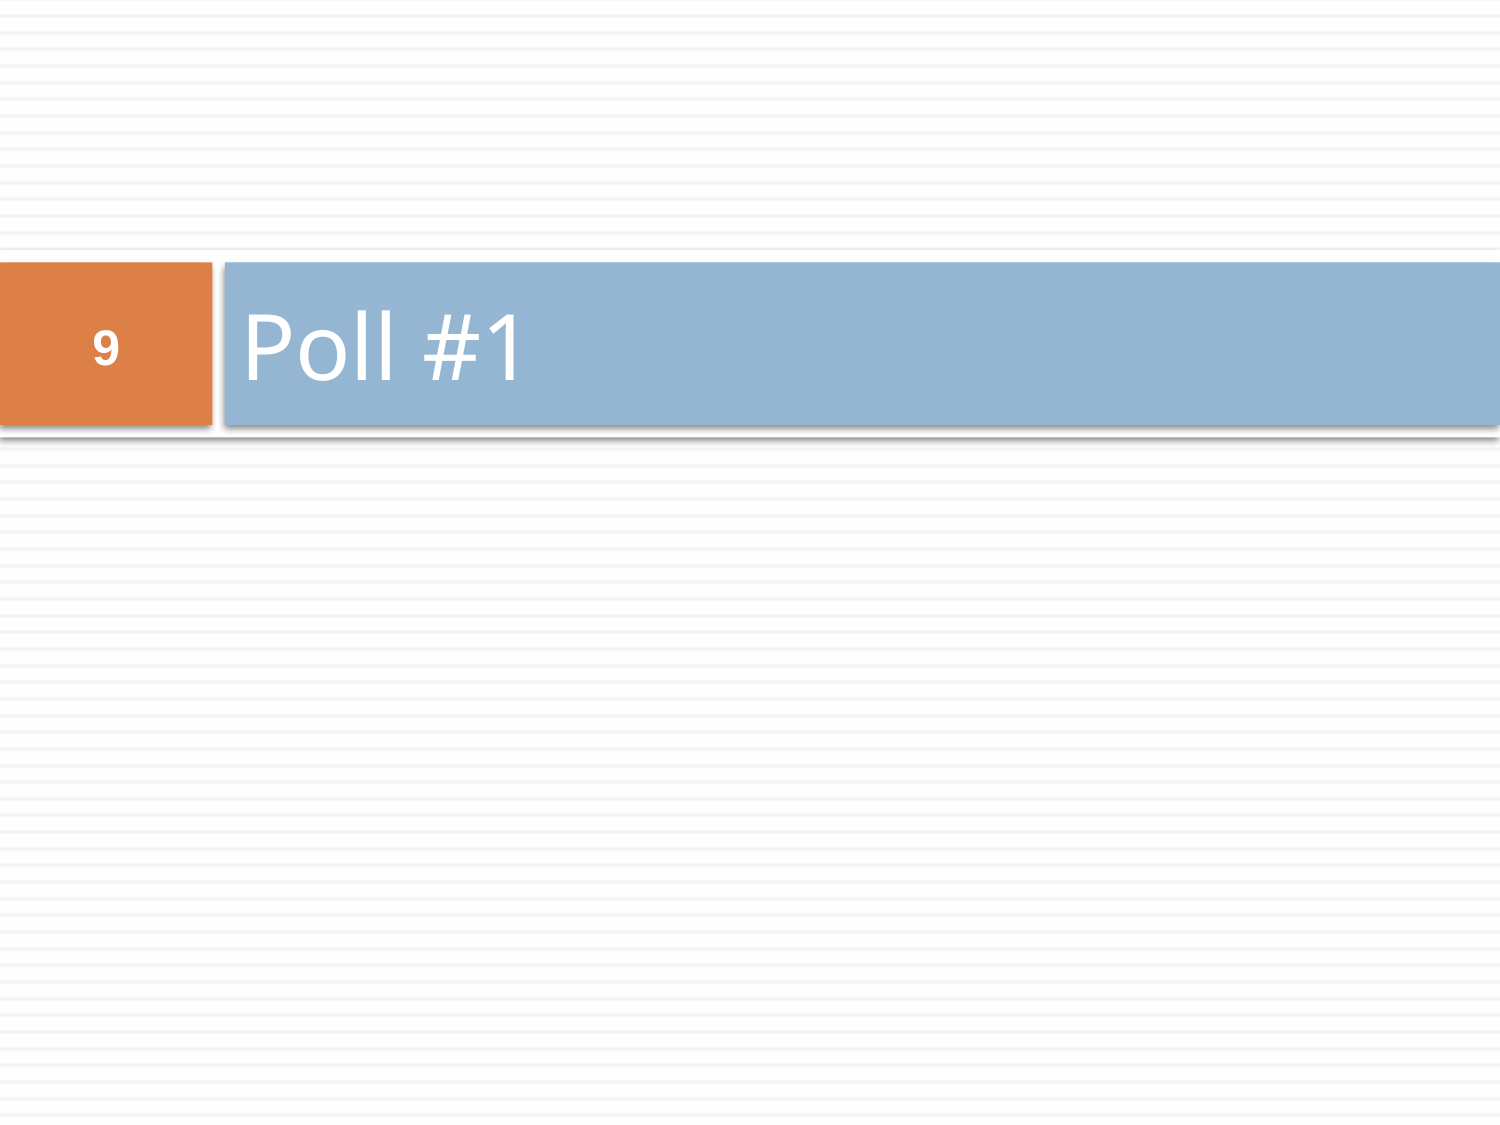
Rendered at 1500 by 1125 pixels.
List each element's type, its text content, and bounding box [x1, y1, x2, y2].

title Poll #1 [225, 262, 1475, 425]
slide_number 9 [0, 287, 213, 403]
